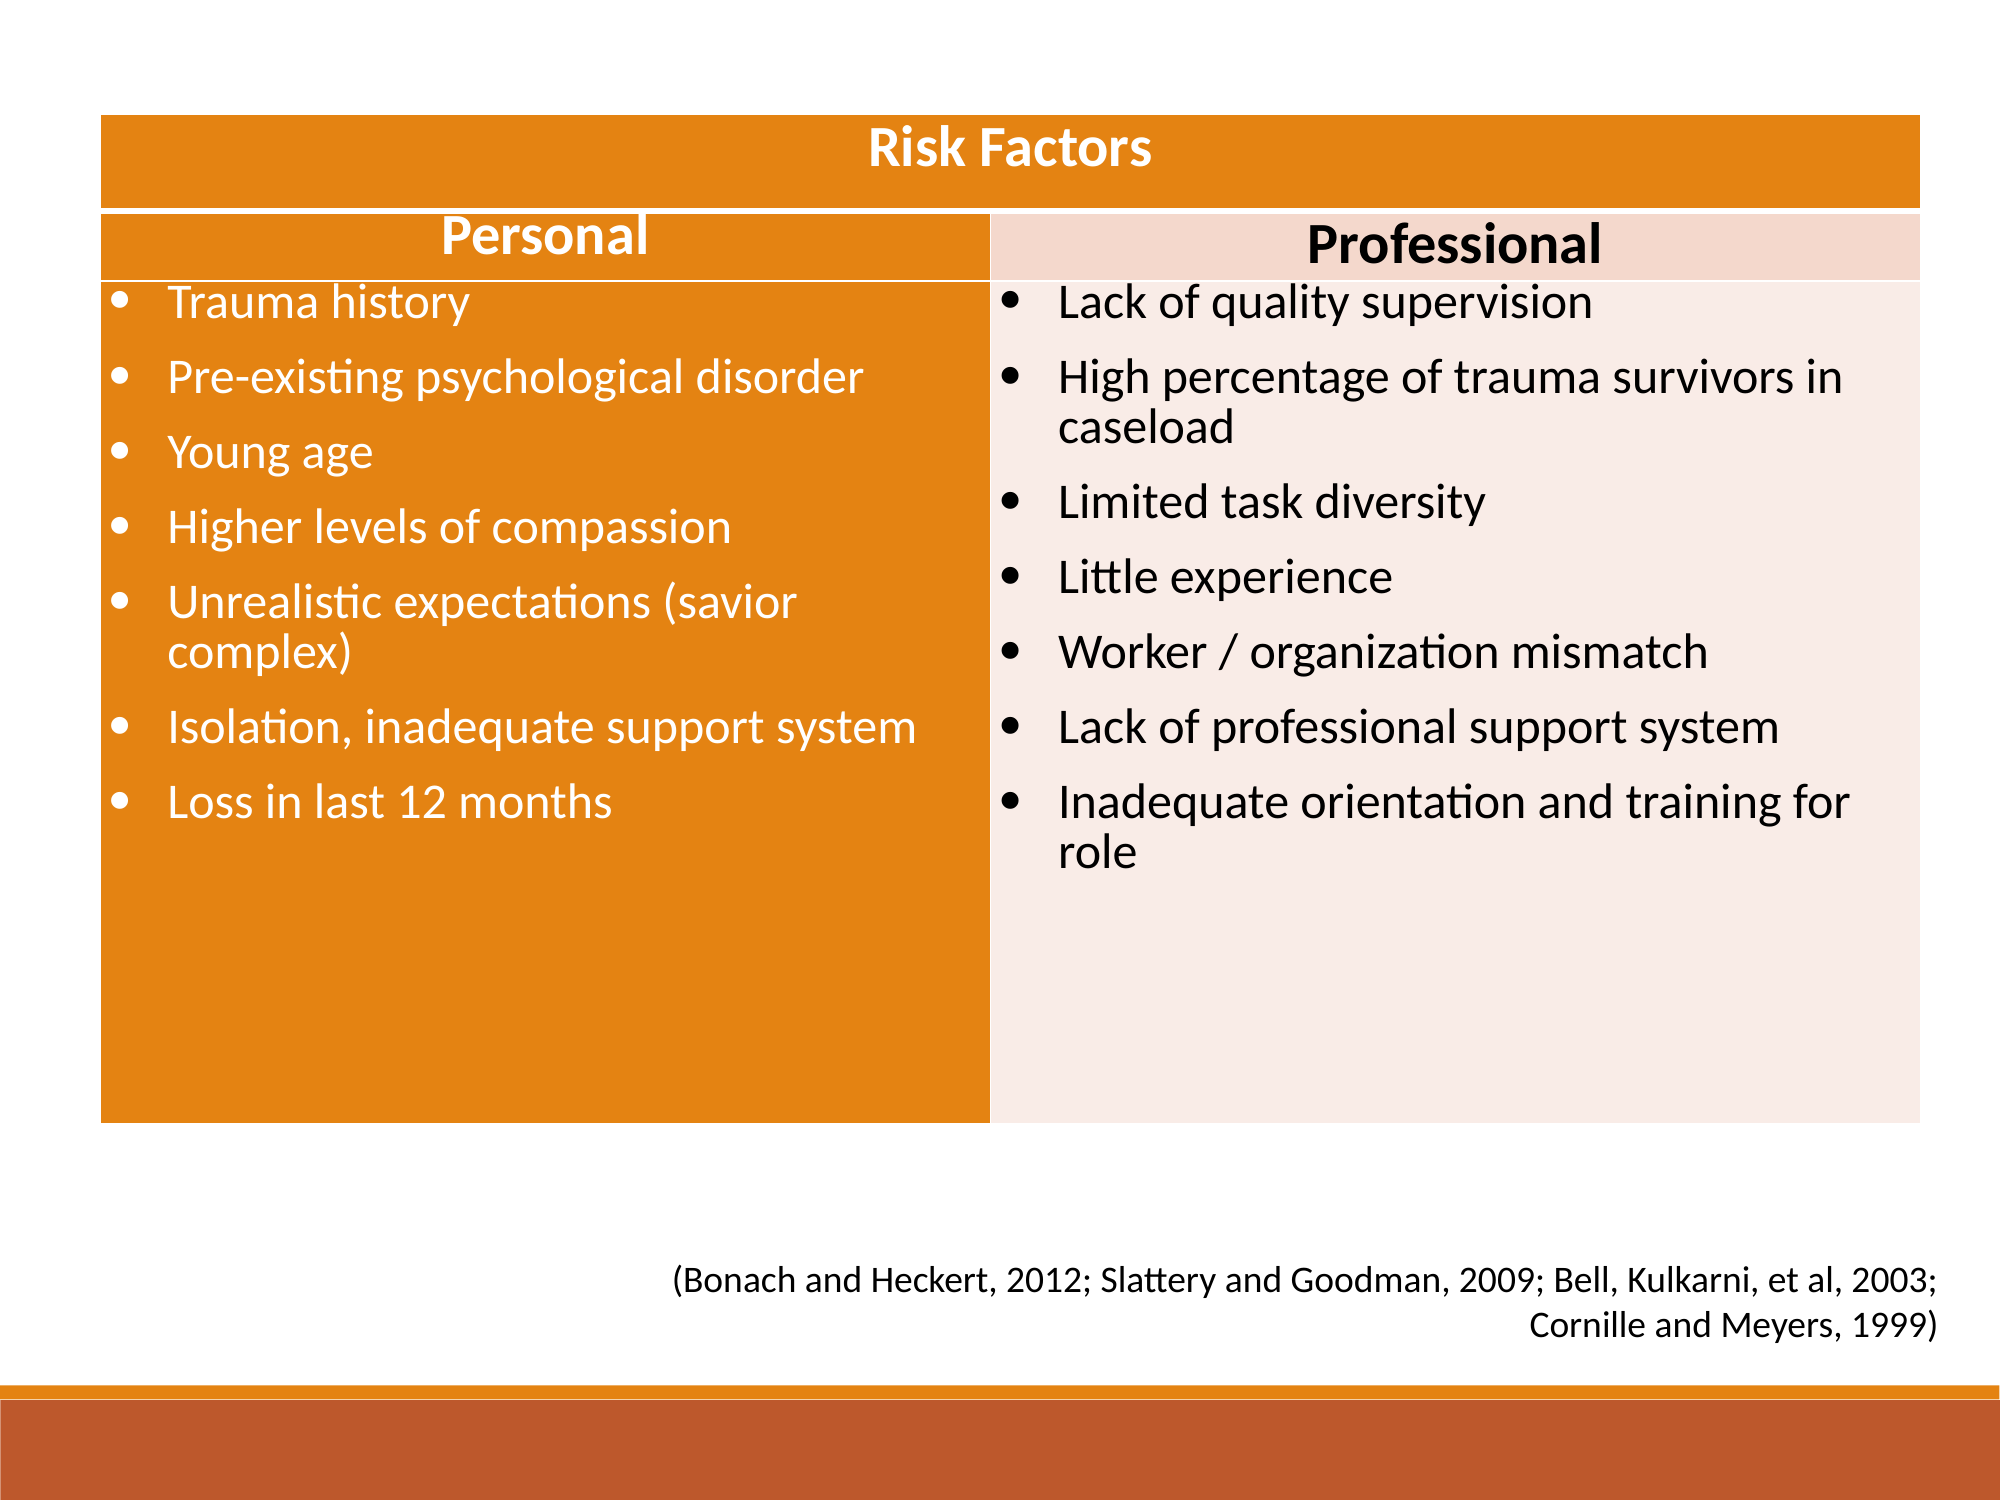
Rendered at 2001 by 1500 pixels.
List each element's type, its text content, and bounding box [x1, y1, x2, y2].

table_header Risk Factors [101, 115, 1920, 208]
table_cell Personal [101, 214, 990, 280]
table_cell Professional [991, 214, 1920, 280]
table_cell Lack of quality supervision High percentage of trauma survivors in caseload Limited task diversity Little experience Worker / organization mismatch Lack of professional support system Inadequate orientation and training for role [991, 282, 1920, 1123]
text_box (Bonach and Heckert, 2012; Slattery and Goodman, 2009; Bell, Kulkarni, et al, 2003; Cornille and Meyers, 1999) [644, 1247, 1954, 1353]
table_cell Trauma history Pre-existing psychological disorder Young age Higher levels of compassion Unrealistic expectations (savior complex) Isolation, inadequate support system Loss in last 12 months [101, 282, 990, 1123]
